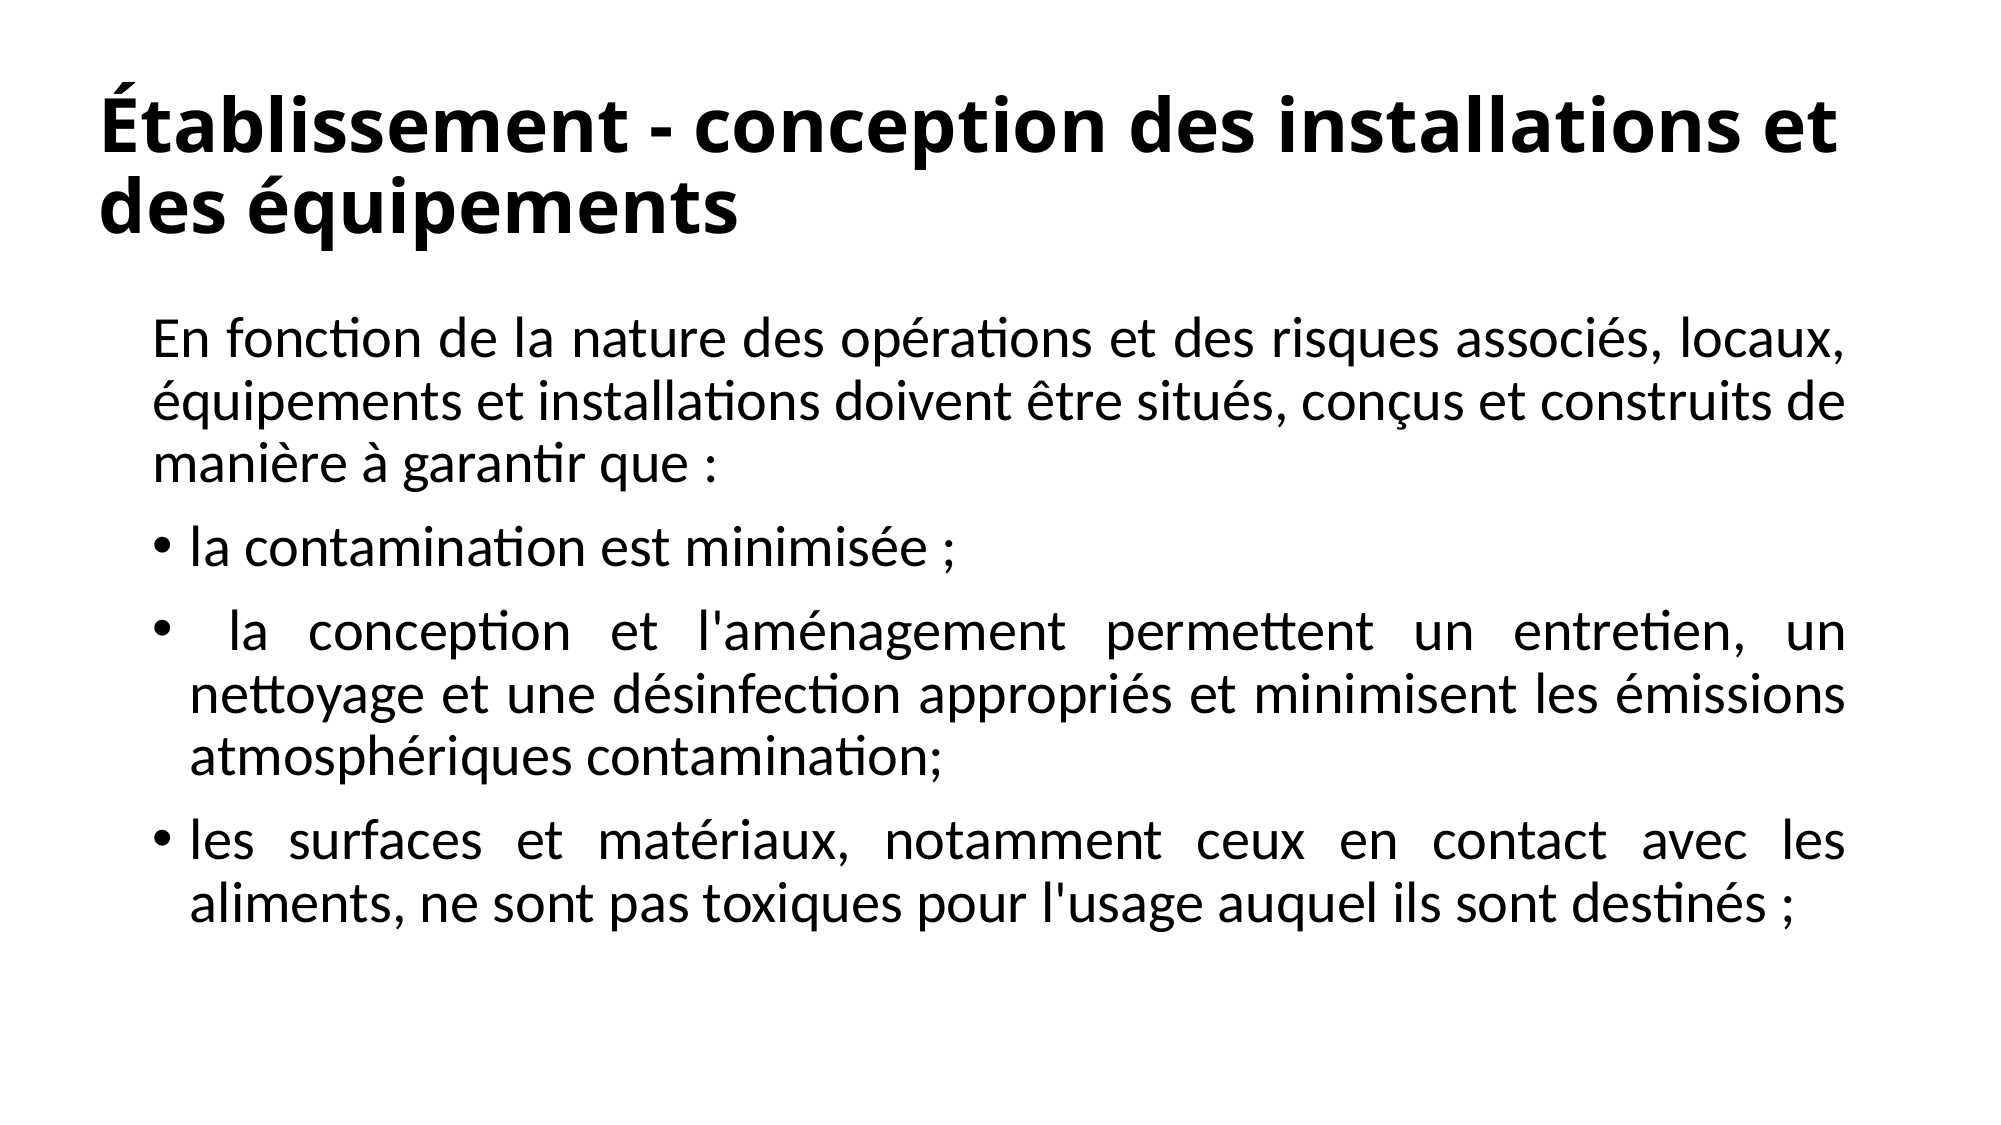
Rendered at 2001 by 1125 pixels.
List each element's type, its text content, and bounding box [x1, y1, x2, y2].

title Établissement - conception des installations et des équipements [83, 59, 1897, 278]
list En fonction de la nature des opérations et des risques associés, locaux, équipements et installations doivent être situés, conçus et construits de manière à garantir que : la contamination est minimisée ; la conception et l'aménagement permettent un entretien, un nettoyage et une désinfection appropriés et minimisent les émissions atmosphériques contamination; les surfaces et matériaux, notamment ceux en contact avec les aliments, ne sont pas toxiques pour l'usage auquel ils sont destinés ; [137, 299, 1863, 1014]
